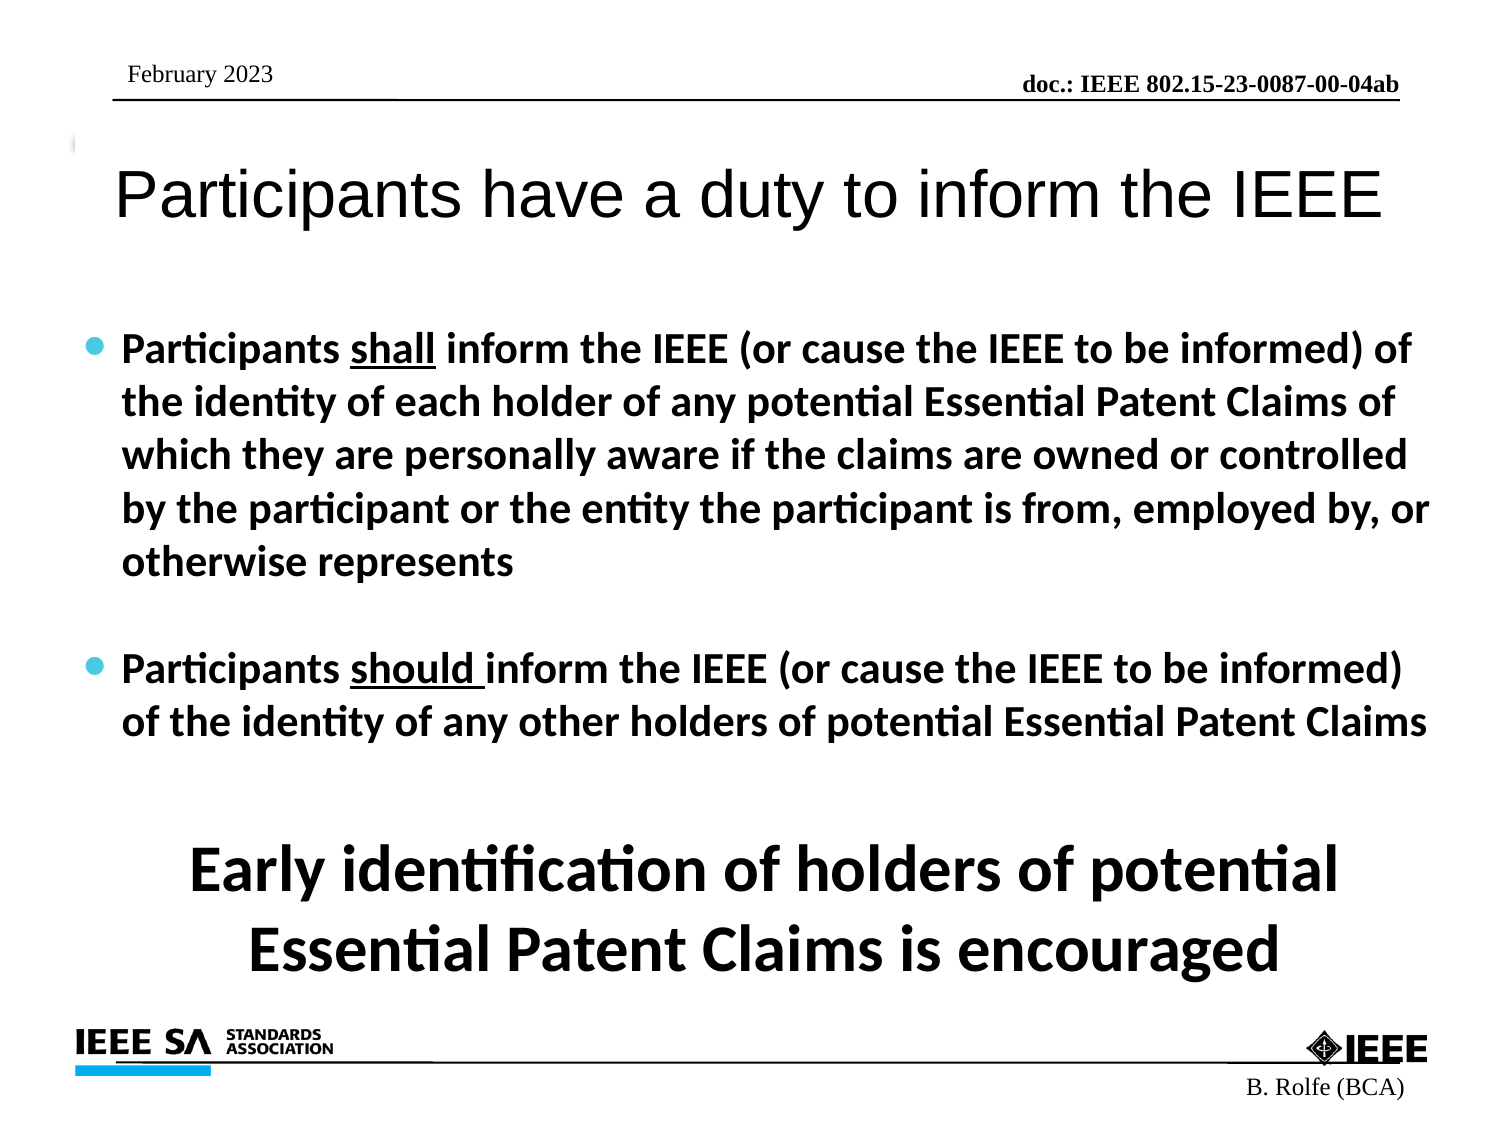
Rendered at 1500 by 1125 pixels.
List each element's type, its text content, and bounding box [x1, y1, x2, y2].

picture [75, 1028, 333, 1076]
text_box Participants shall inform the IEEE (or cause the IEEE to be informed) of the identity of each holder of any potential Essential Patent Claims of which they are personally aware if the claims are owned or controlled by the participant or the entity the participant is from, employed by, or otherwise represents Participants should inform the IEEE (or cause the IEEE to be informed) of the identity of any other holders of potential Essential Patent Claims Early identification of holders of potential Essential Patent Claims is encouraged [69, 311, 1462, 993]
picture [1306, 1030, 1427, 1066]
title Participants have a duty to inform the IEEE [75, 125, 1425, 256]
